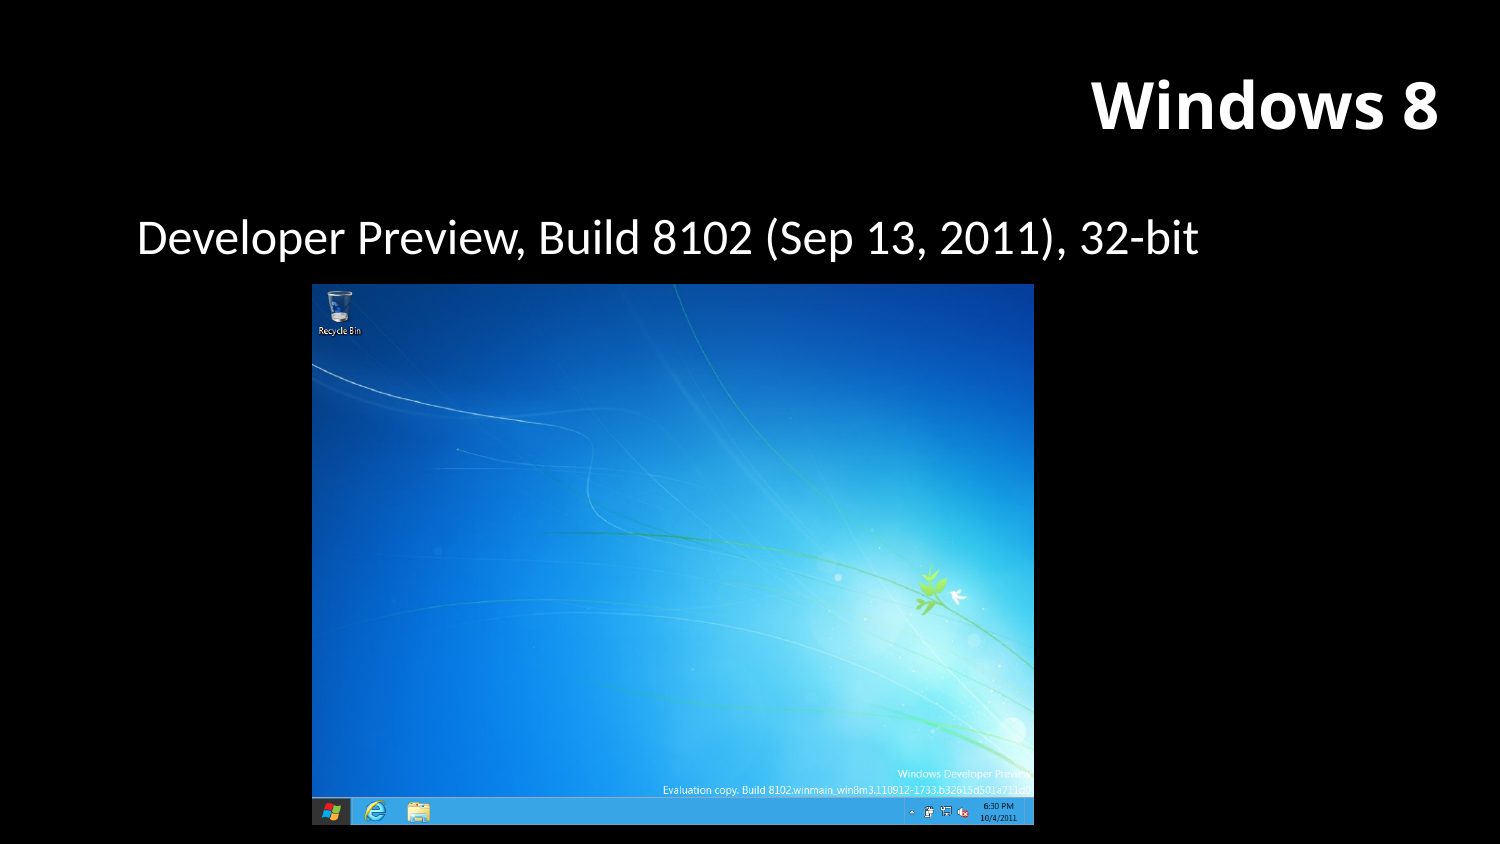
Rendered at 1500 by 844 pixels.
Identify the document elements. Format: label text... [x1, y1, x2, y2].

list Developer Preview, Build 8102 (Sep 13, 2011), 32-bit [112, 196, 1425, 754]
title Windows 8 [0, 56, 1500, 151]
picture [312, 284, 1034, 826]
